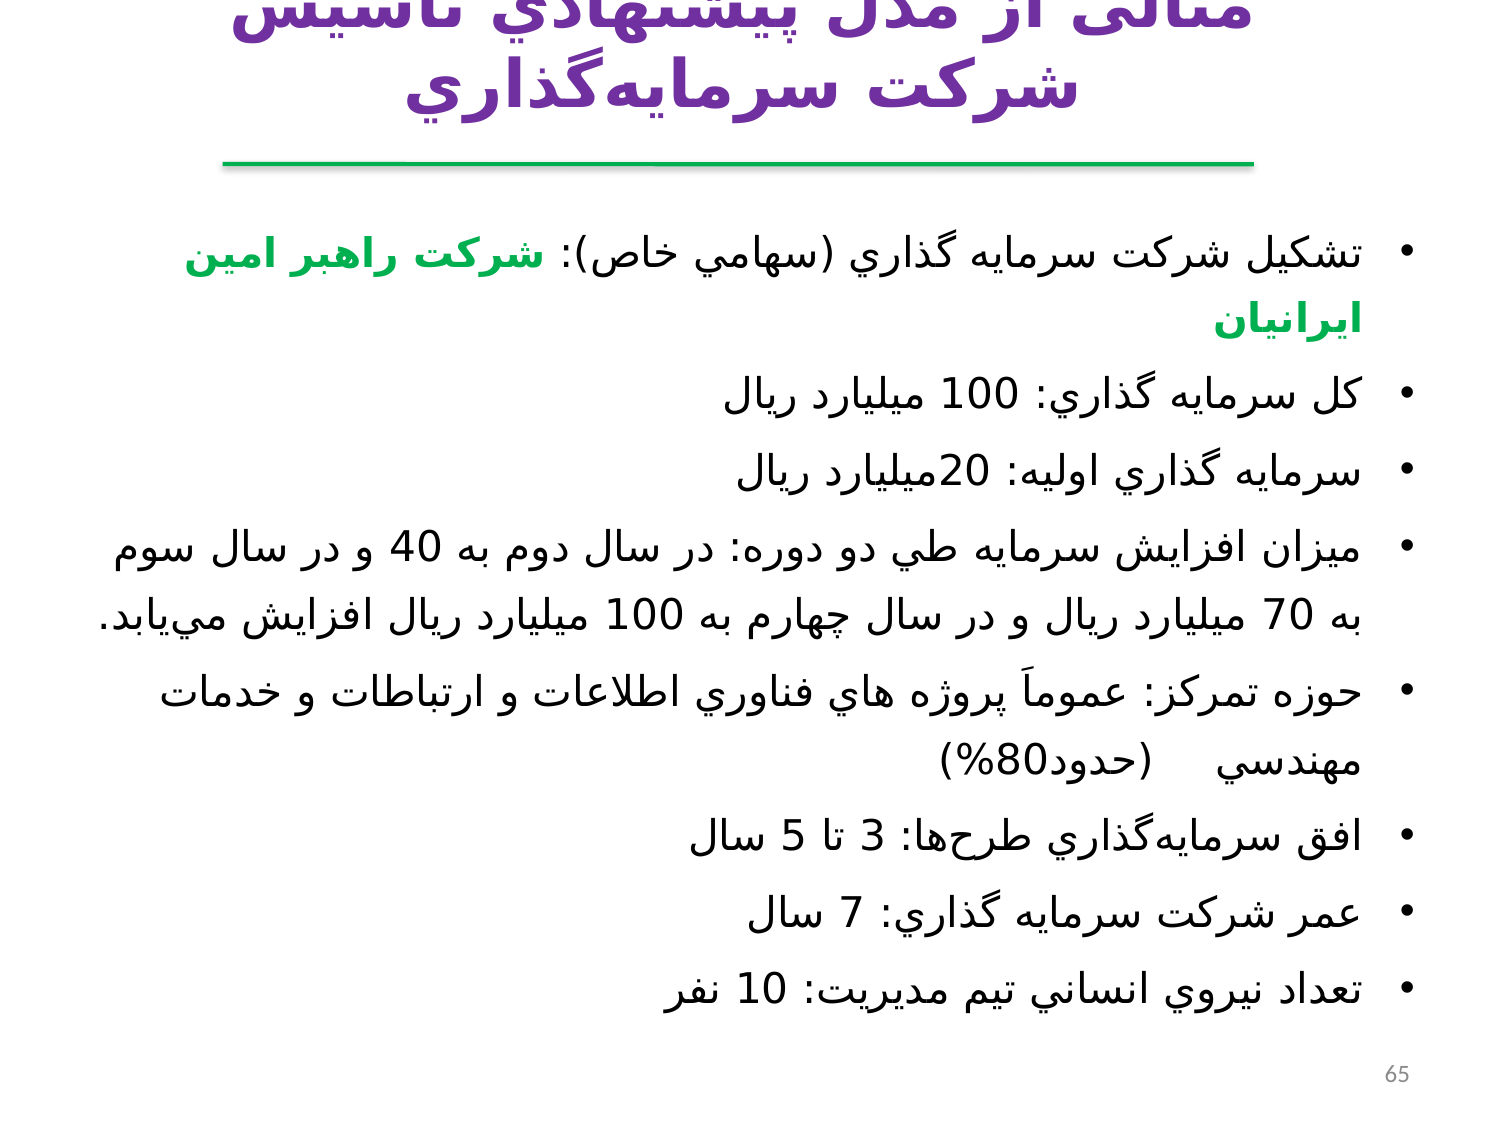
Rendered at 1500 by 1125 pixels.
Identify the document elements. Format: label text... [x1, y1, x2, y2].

slide_number 65 [1074, 1042, 1425, 1103]
text_box مثالی از مدل پيشنهادي تاسيس شرکت سرمايه‌گذاري [105, 35, 1381, 136]
list تشكيل شركت سرمايه گذاري (سهامي خاص): شركت راهبر امين ايرانيان كل سرمايه گذاري: 100 ميليارد ريال سرمايه گذاري اوليه: 20ميليارد ريال ميزان افزايش سرمايه طي دو دوره: در سال دوم به 40 و در سال سوم به 70 ميليارد ريال و در سال چهارم به 100 میلیارد ریال افزايش مي‌يابد. حوزه تمرکز: عموماَ پروژه هاي فناوري اطلاعات و ارتباطات و خدمات مهندسي (حدود80%) افق سرمايه‌گذاري طرح‌ها: 3 تا 5 سال عمر شرکت سرمايه گذاري: 7 سال تعداد نيروي انساني تيم مديريت: 10 نفر [75, 200, 1425, 1050]
